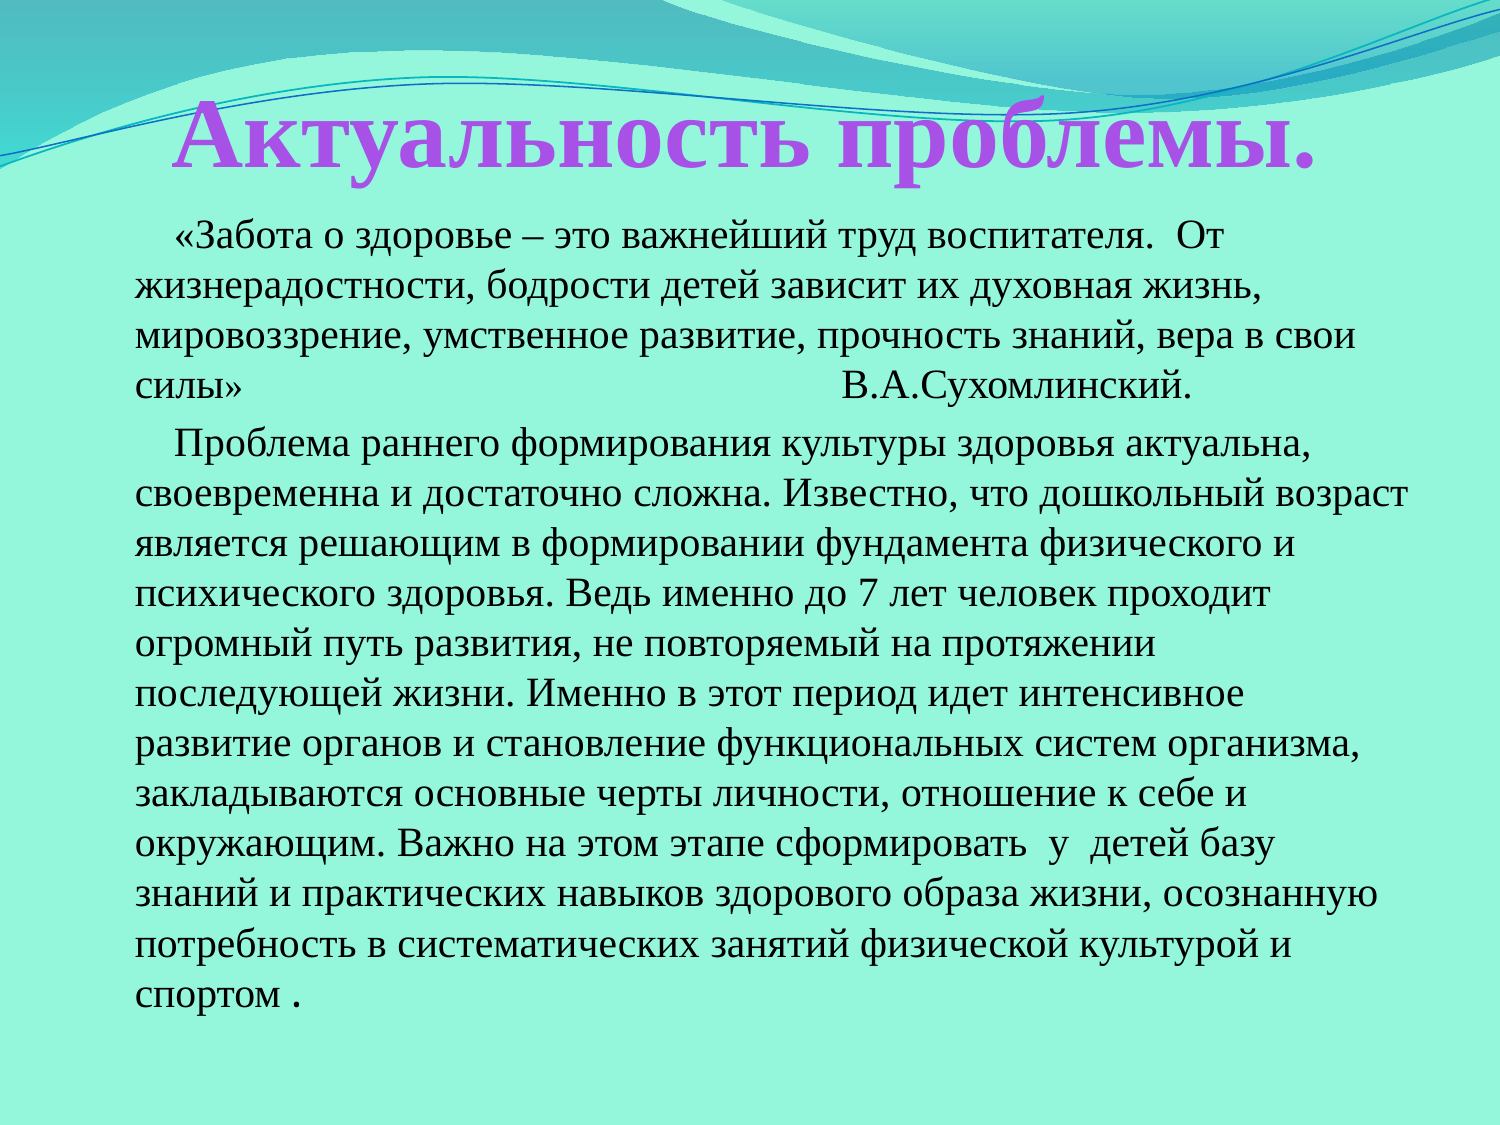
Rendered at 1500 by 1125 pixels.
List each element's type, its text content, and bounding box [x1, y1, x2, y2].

list «Забота о здоровье – это важнейший труд воспитателя. От жизнерадостности, бодрости детей зависит их духовная жизнь, мировоззрение, умственное развитие, прочность знаний, вера в свои силы» В.А.Сухомлинский. Проблема раннего формирования культуры здоровья актуальна, своевременна и достаточно сложна. Известно, что дошкольный возраст является решающим в формировании фундамента физического и психического здоровья. Ведь именно до 7 лет человек проходит огромный путь развития, не повторяемый на протяжении последующей жизни. Именно в этот период идет интенсивное развитие органов и становление функциональных систем организма, закладываются основные черты личности, отношение к себе и окружающим. Важно на этом этапе сформировать у детей базу знаний и практических навыков здорового образа жизни, осознанную потребность в систематических занятий физической культурой и спортом . [75, 199, 1425, 1038]
title Актуальность проблемы. [70, 58, 1421, 188]
